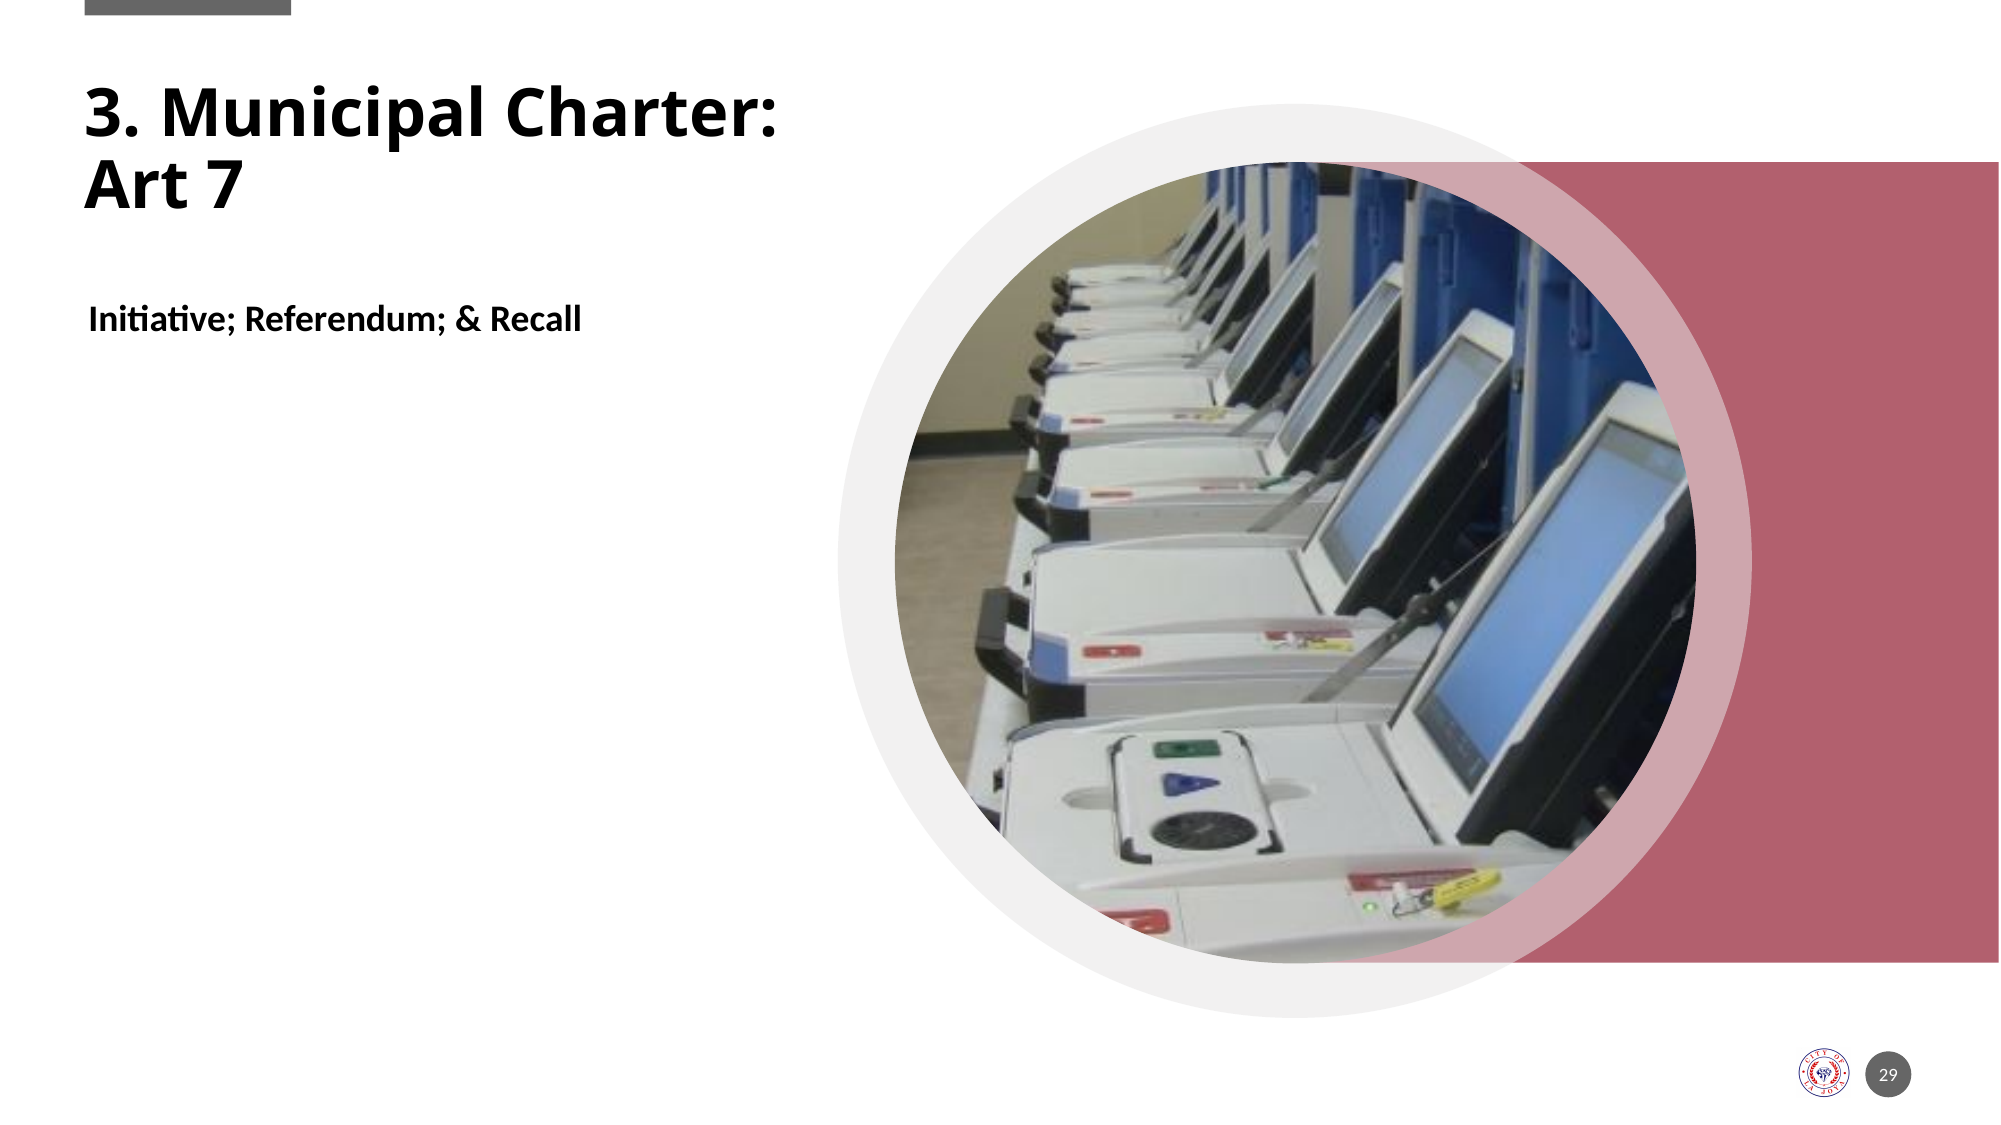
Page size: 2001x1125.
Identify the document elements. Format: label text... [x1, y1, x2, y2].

picture [1796, 1047, 1851, 1098]
slide_number 29 [1864, 1059, 1913, 1090]
picture [894, 162, 1697, 964]
title 3. Municipal Charter: Art 7 [84, 81, 895, 300]
list Initiative; Referendum; & Recall [88, 299, 770, 1014]
